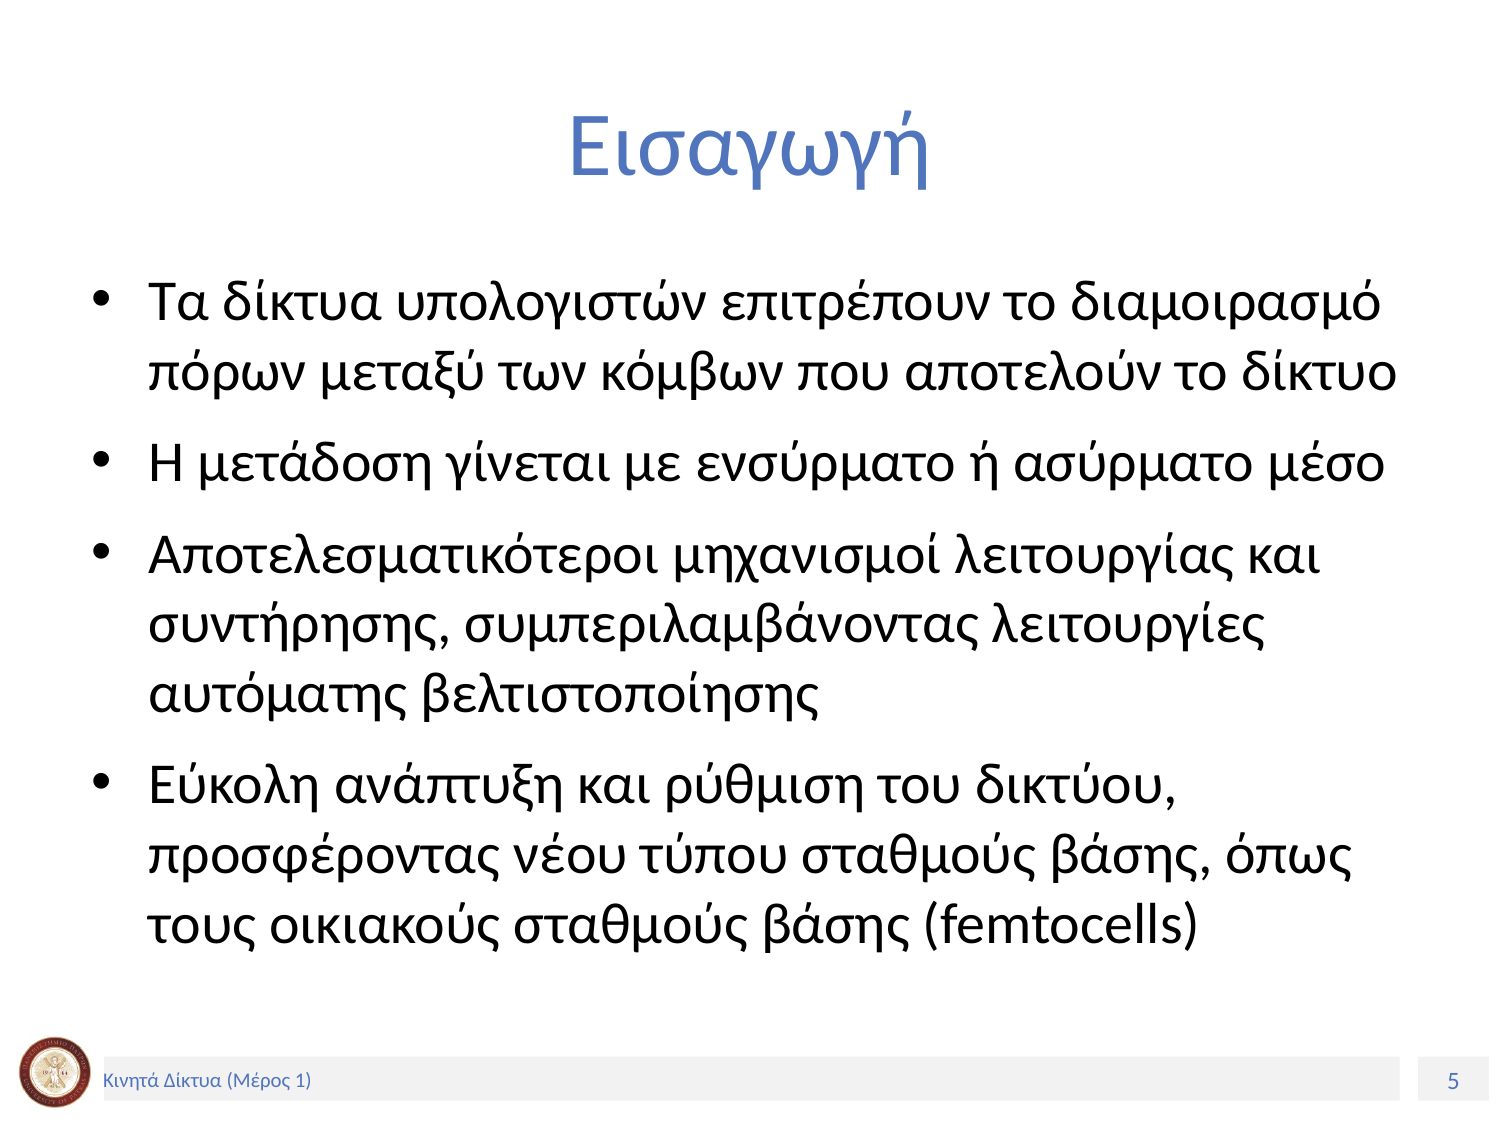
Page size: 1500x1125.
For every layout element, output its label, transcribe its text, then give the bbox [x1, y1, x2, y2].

title Εισαγωγή [75, 45, 1425, 233]
picture [5, 1023, 104, 1121]
list Τα δίκτυα υπολογιστών επιτρέπουν το διαμοιρασμό πόρων μεταξύ των κόμβων που αποτελούν το δίκτυο Η μετάδοση γίνεται με ενσύρματο ή ασύρματο μέσο Αποτελεσματικότεροι μηχανισμοί λειτουργίας και συντήρησης, συμπεριλαμβάνοντας λειτουργίες αυτόματης βελτιστοποίησης Εύκολη ανάπτυξη και ρύθμιση του δικτύου, προσφέροντας νέου τύπου σταθμούς βάσης, όπως τους οικιακούς σταθμούς βάσης (femtocells) [76, 255, 1427, 998]
